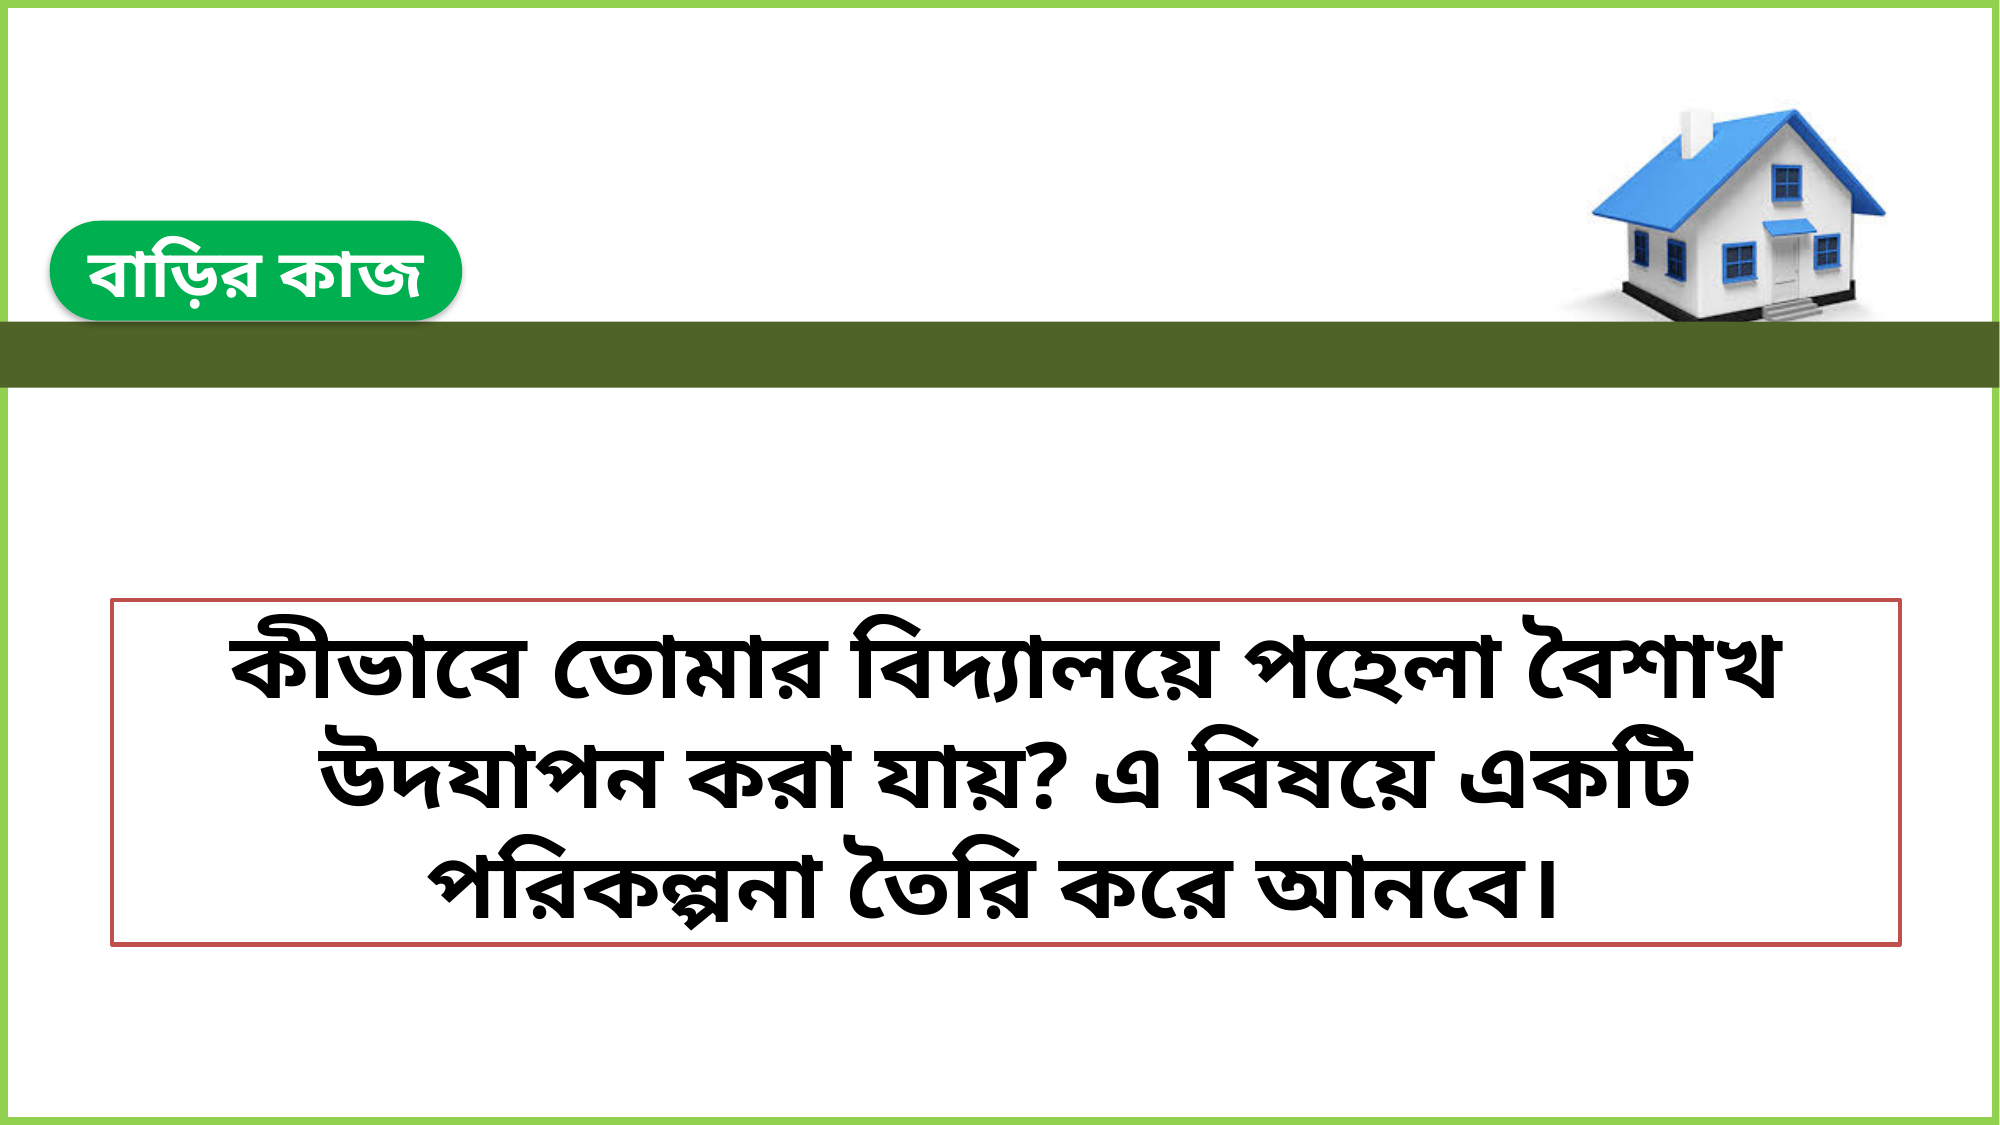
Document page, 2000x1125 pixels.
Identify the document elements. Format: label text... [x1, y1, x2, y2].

text_box বাড়ির কাজ [47, 218, 465, 323]
text_box কীভাবে তোমার বিদ্যালয়ে পহেলা বৈশাখ উদযাপন করা যায়? এ বিষয়ে একটি পরিকল্পনা তৈরি করে আনবে। [110, 598, 1902, 947]
picture [1549, 62, 1928, 388]
text_box [1932, 320, 2000, 390]
text_box [0, 320, 1544, 390]
